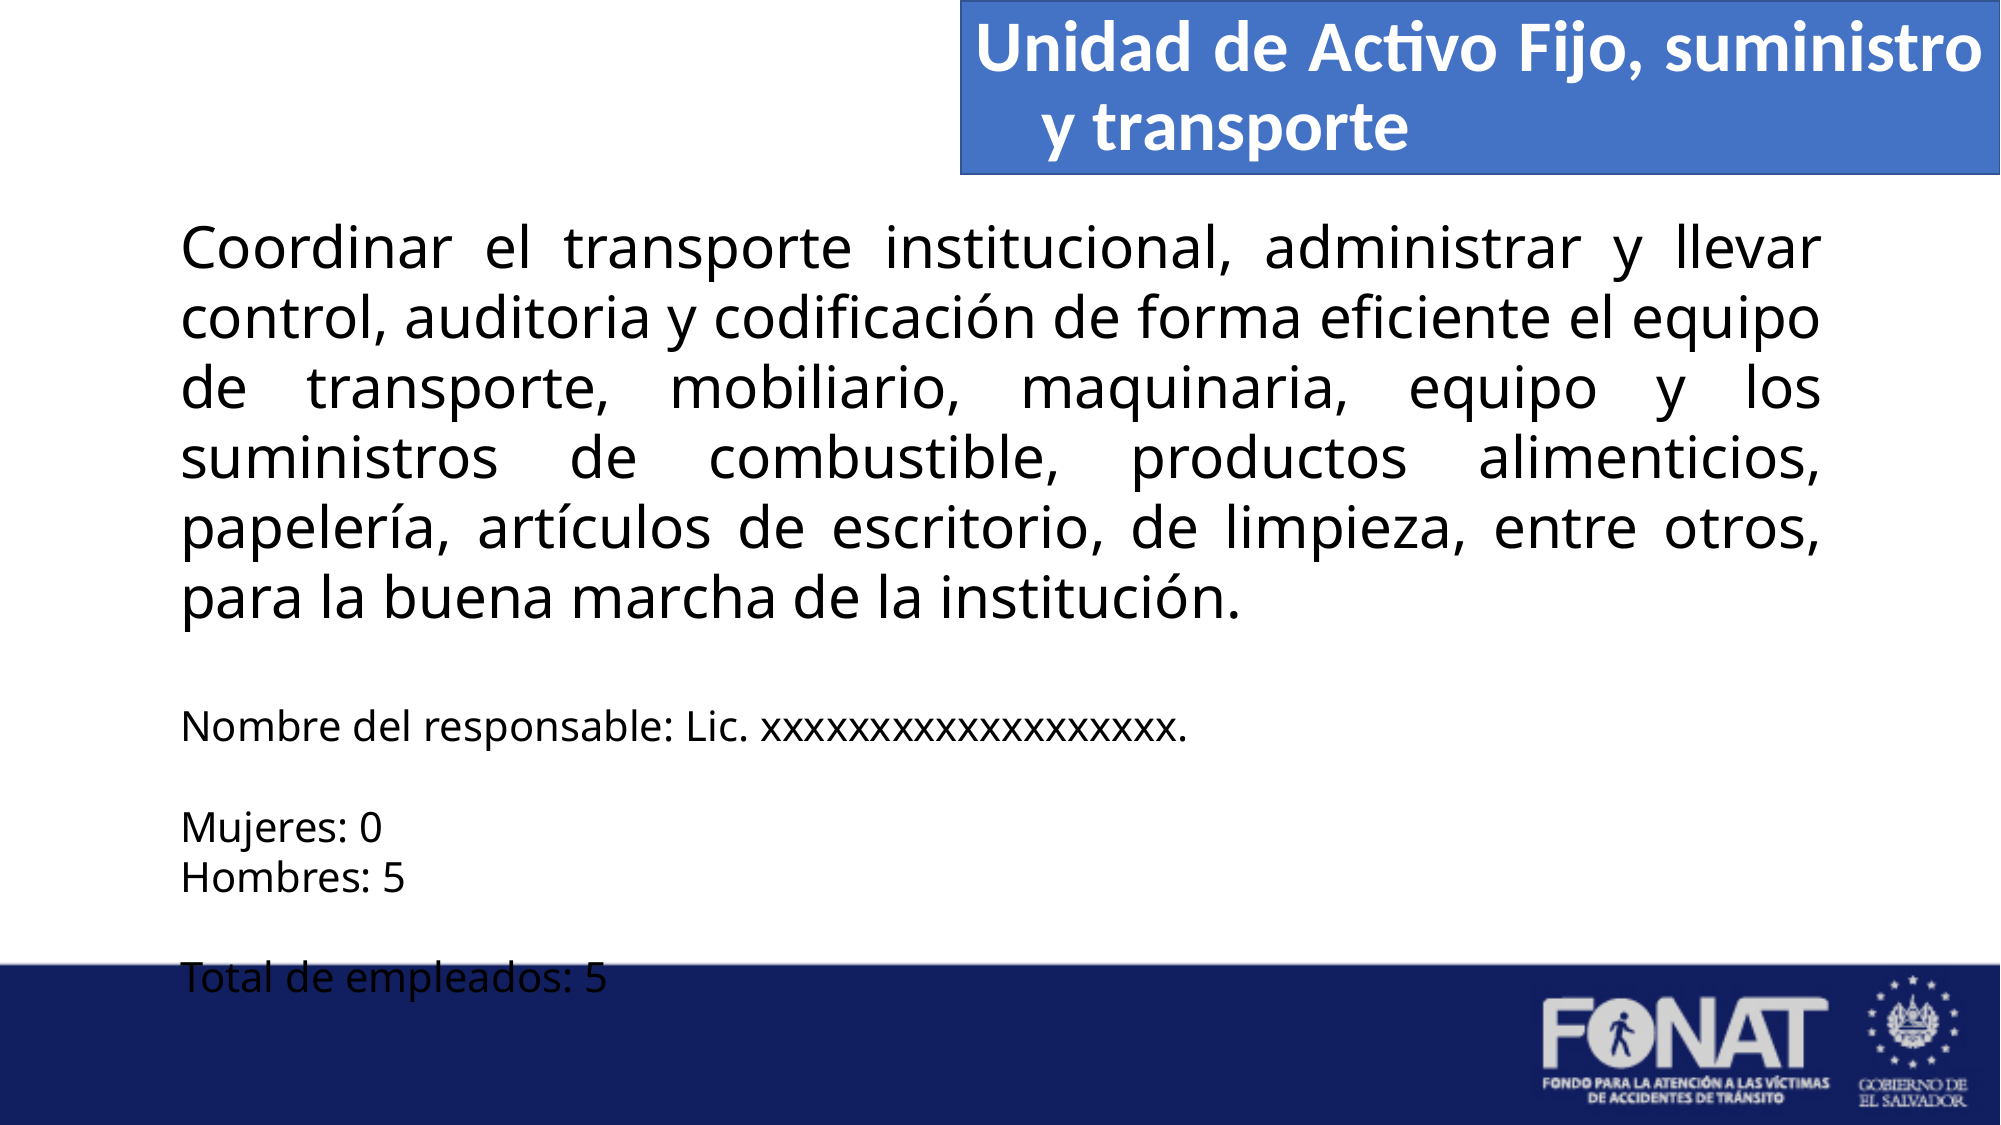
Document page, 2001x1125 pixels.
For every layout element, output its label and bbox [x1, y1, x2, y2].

list [0, 1, 2000, 1125]
